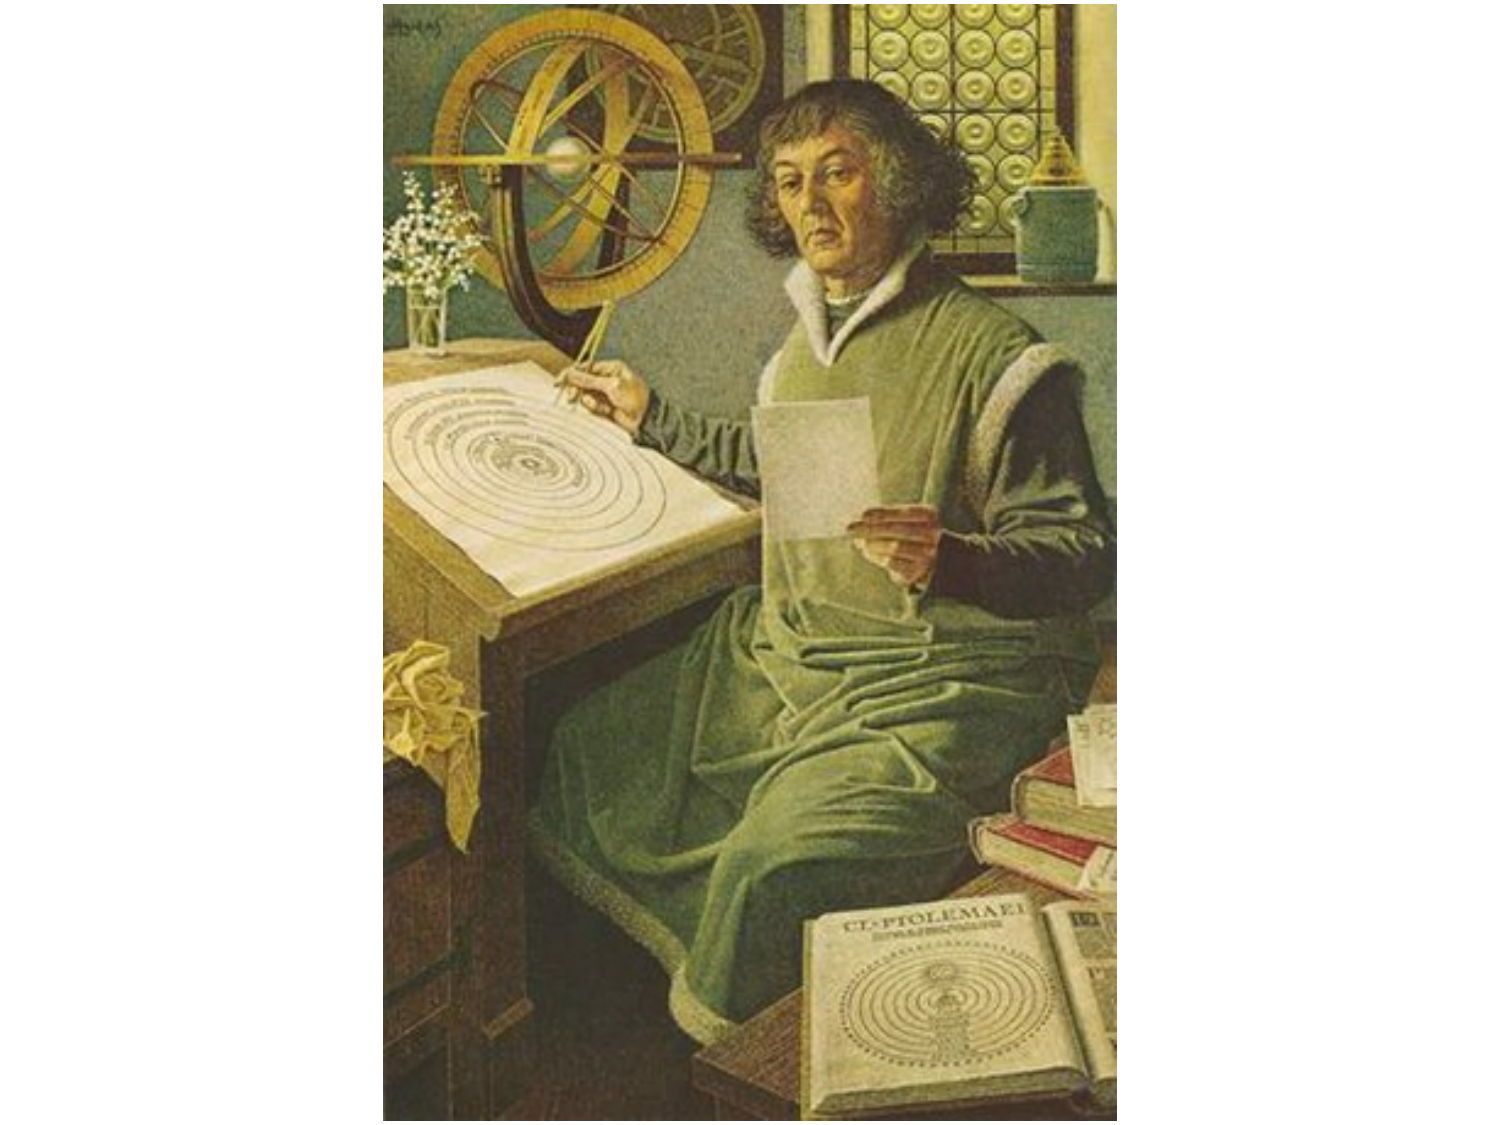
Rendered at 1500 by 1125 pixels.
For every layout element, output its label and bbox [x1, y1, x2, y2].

picture [383, 4, 1117, 1121]
